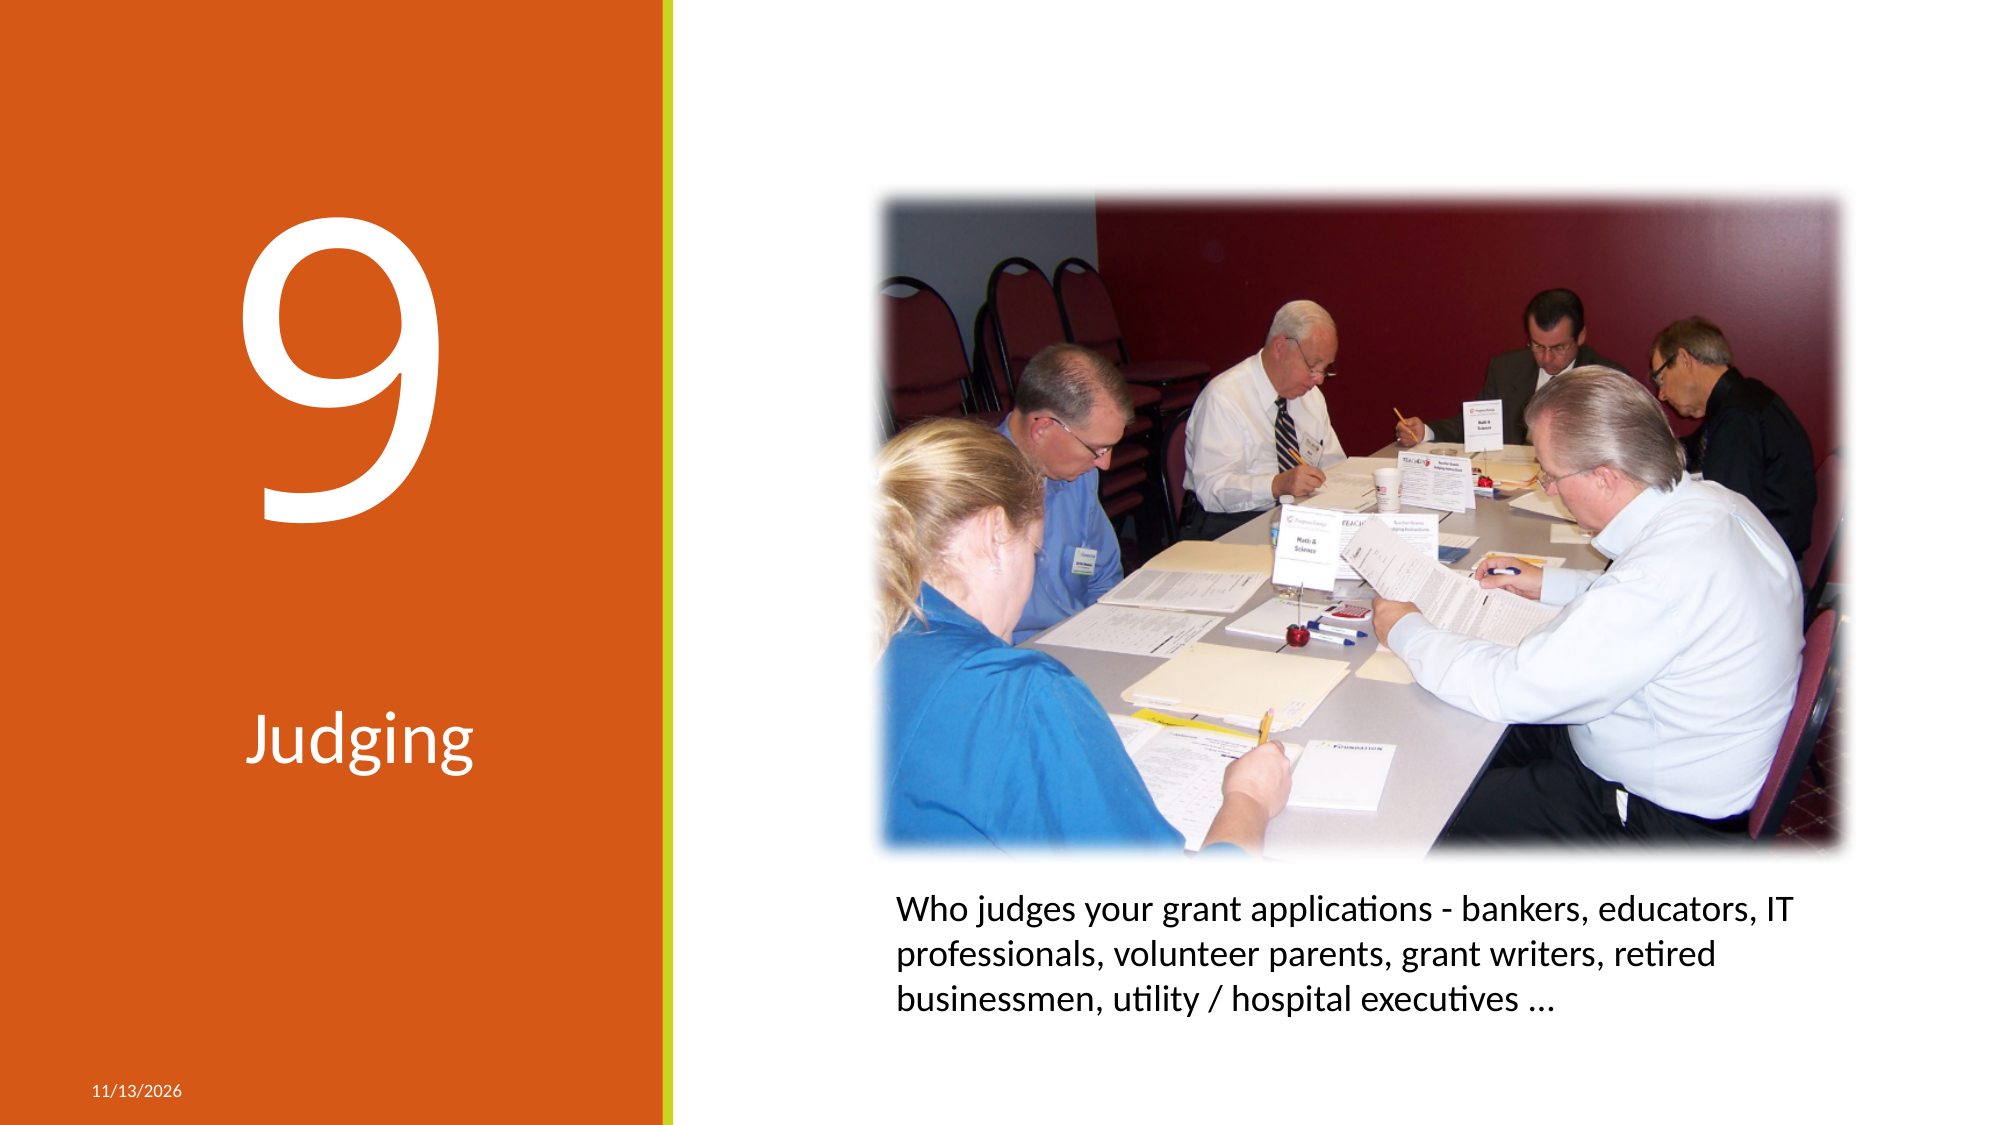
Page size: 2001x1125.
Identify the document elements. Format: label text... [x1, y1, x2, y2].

text_box Who judges your grant applications - bankers, educators, IT professionals, volunteer parents, grant writers, retired businessmen, utility / hospital executives ... [881, 876, 1866, 1027]
title 9 [79, 141, 605, 613]
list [866, 182, 1856, 865]
list Judging [97, 691, 623, 1072]
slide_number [76, 1059, 506, 1120]
